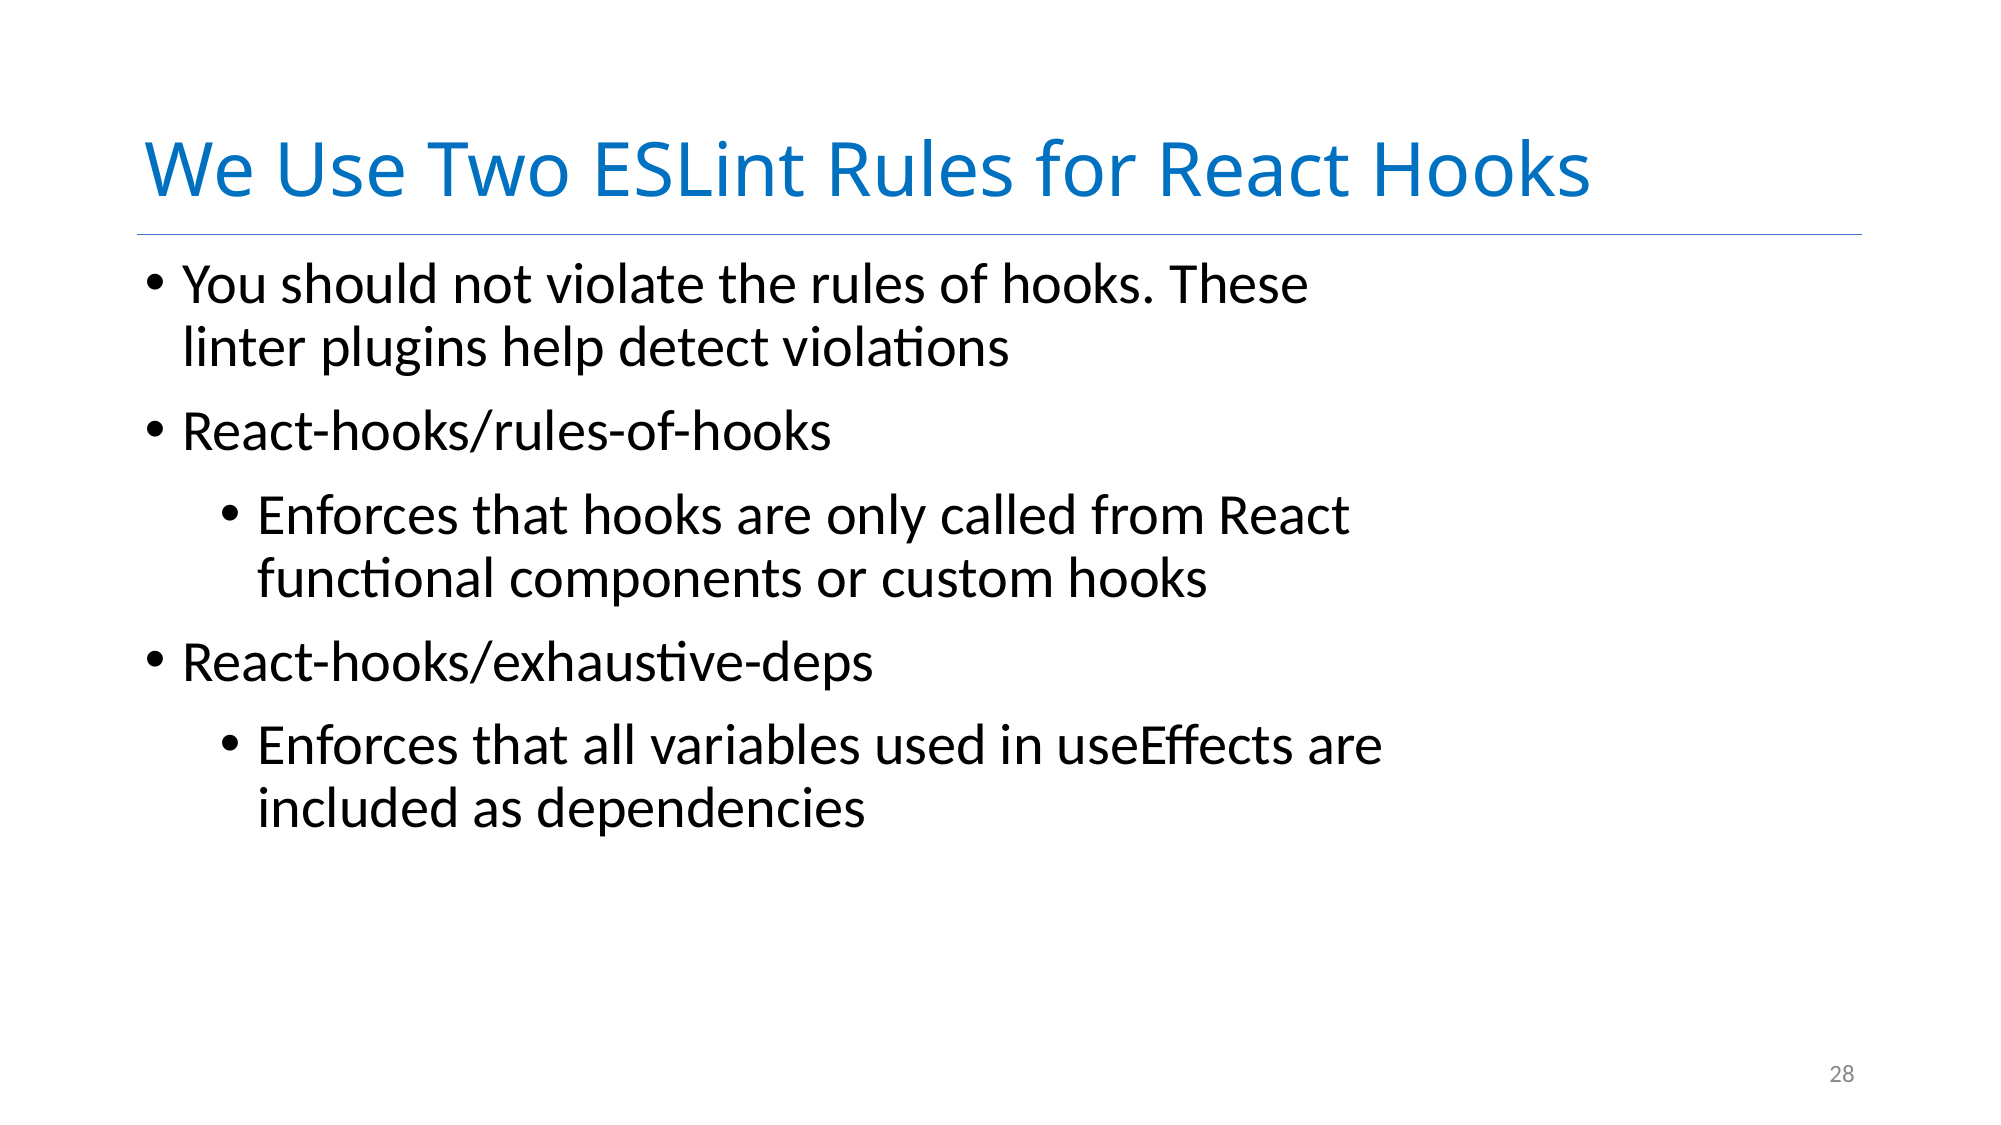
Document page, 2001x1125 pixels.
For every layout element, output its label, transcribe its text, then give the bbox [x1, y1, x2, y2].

list You should not violate the rules of hooks. These linter plugins help detect violations React-hooks/rules-of-hooks Enforces that hooks are only called from React functional components or custom hooks React-hooks/exhaustive-deps Enforces that all variables used in useEffects are included as dependencies [136, 245, 1432, 961]
slide_number 28 [1819, 1051, 1863, 1094]
title We Use Two ESLint Rules for React Hooks [136, 2, 1863, 221]
